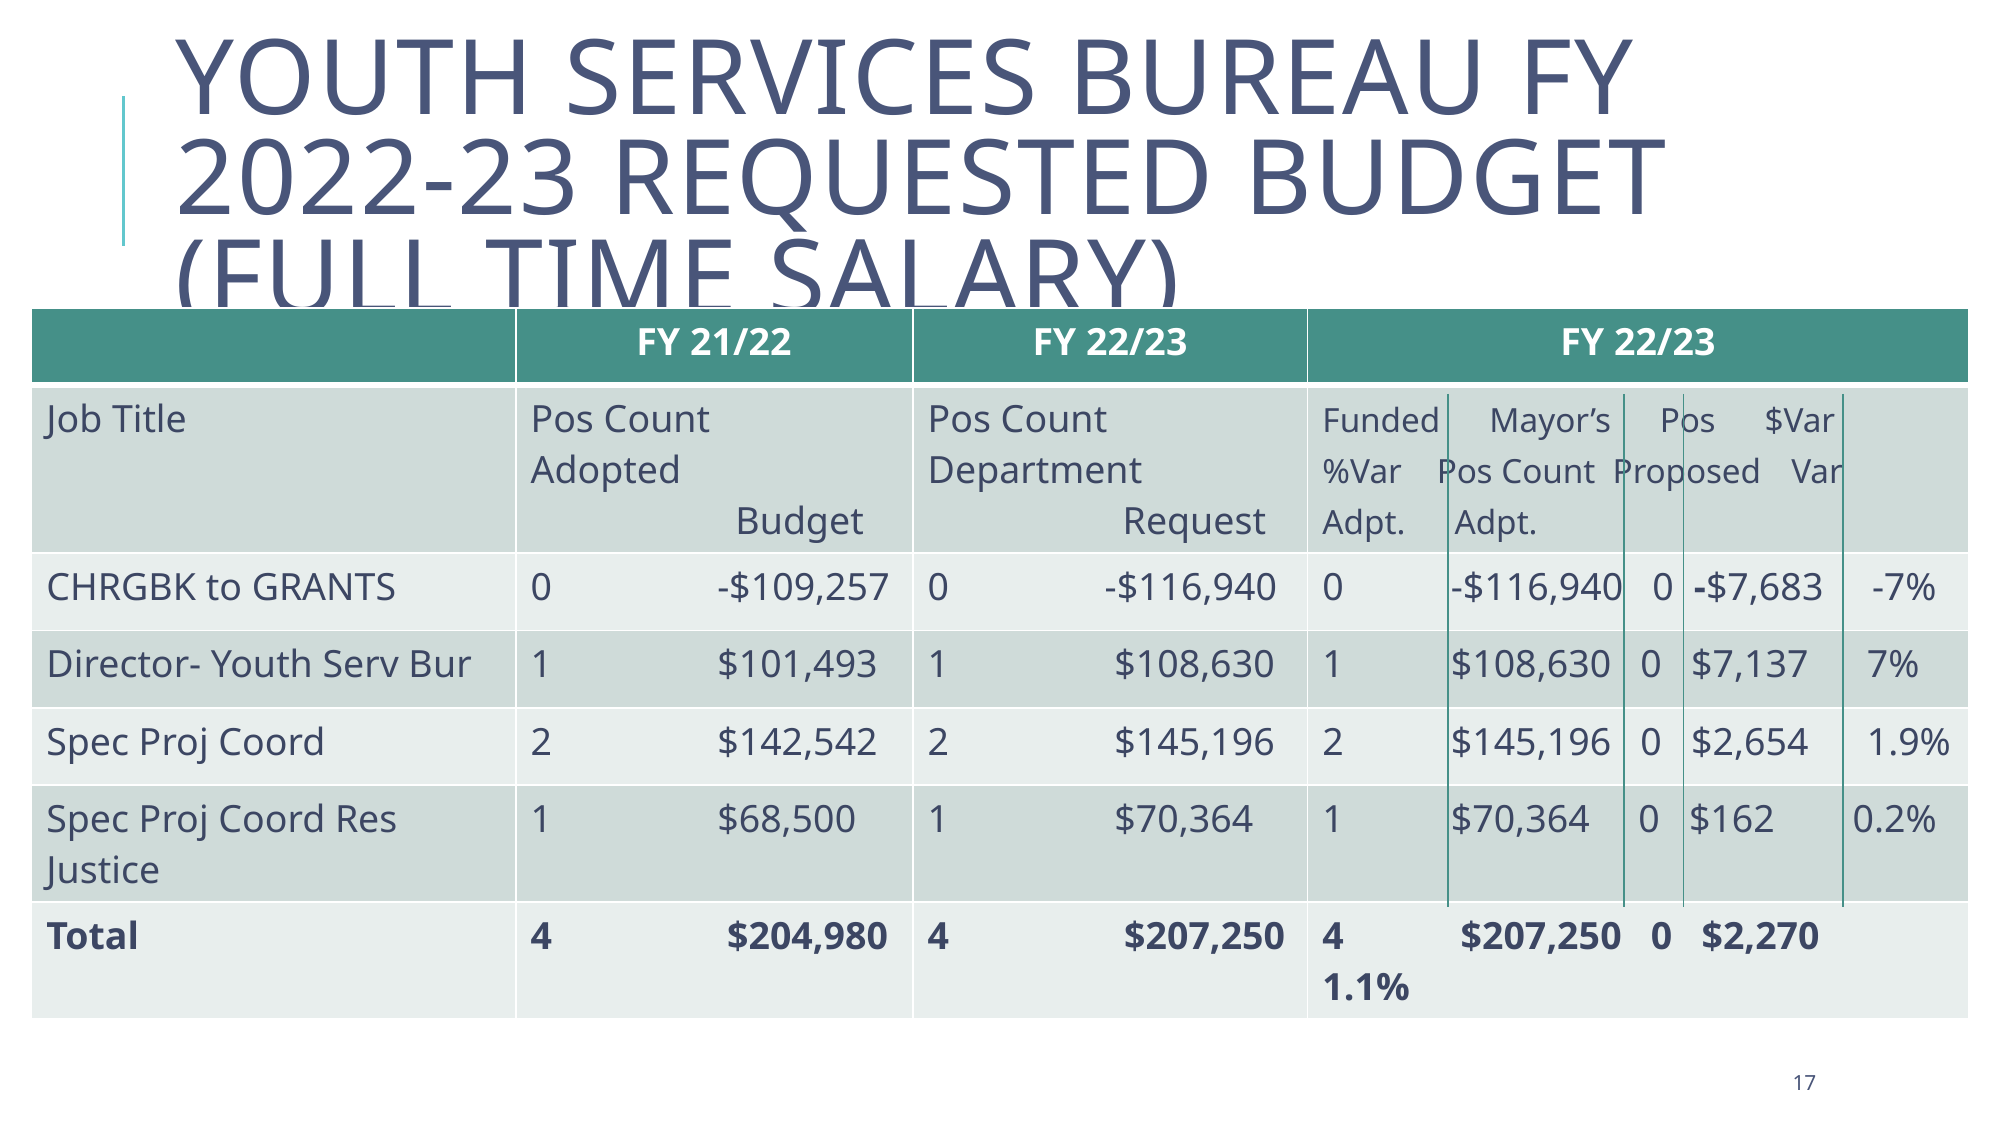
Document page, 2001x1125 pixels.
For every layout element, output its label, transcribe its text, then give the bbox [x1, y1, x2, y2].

table_cell 1 $68,500 [517, 786, 912, 901]
table_cell 1 $70,364 0 $162 0.2% [1454, 786, 1617, 901]
table_cell Pos Count Adopted Budget [517, 388, 912, 552]
table_cell Total [32, 903, 515, 1018]
table_header FY 22/23 [914, 309, 1307, 382]
table_cell Director- Youth Serv Bur [32, 631, 515, 707]
table_cell 1 $70,364 0 $162 0.2% [1630, 786, 1677, 901]
table_cell Spec Proj Coord Res Justice [32, 786, 515, 901]
table_cell 0 -$116,940 0 -$7,683 -7% [1690, 554, 1837, 630]
title Youth Services Bureau FY 2022-23 Requested Budget (Full Time Salary) [160, 61, 1920, 307]
table_cell Spec Proj Coord [32, 709, 515, 784]
table_cell 1 $70,364 0 $162 0.2% [1850, 786, 1968, 901]
table_cell Pos Count Department Request [914, 388, 1307, 552]
table_cell 2 $145,196 0 $2,654 1.9% [1630, 709, 1677, 784]
table_cell 1 $108,630 0 $7,137 7% [1308, 631, 1442, 707]
table_cell 1 $108,630 0 $7,137 7% [1850, 631, 1968, 707]
table_cell 4 $207,250 0 $2,270 1.1% [1308, 903, 1968, 1018]
table_cell CHRGBK to GRANTS [32, 554, 515, 630]
table_header [32, 309, 515, 382]
table_cell 4 $207,250 [914, 903, 1307, 1018]
table_cell 0 -$116,940 0 -$7,683 -7% [1630, 554, 1677, 630]
table_cell 2 $145,196 0 $2,654 1.9% [1690, 709, 1837, 784]
table_cell 0 -$116,940 0 -$7,683 -7% [1850, 554, 1968, 630]
table_cell 2 $142,542 [517, 709, 912, 784]
table_cell 2 $145,196 0 $2,654 1.9% [1454, 709, 1617, 784]
table_cell 4 $204,980 [517, 903, 912, 1018]
table_cell 1 $108,630 0 $7,137 7% [1630, 631, 1677, 707]
table_cell 1 $108,630 0 $7,137 7% [1454, 631, 1617, 707]
table_cell 0 -$116,940 0 -$7,683 -7% [1308, 554, 1442, 630]
table_cell 1 $108,630 0 $7,137 7% [1690, 631, 1837, 707]
table_cell 0 -$116,940 0 -$7,683 -7% [1454, 554, 1617, 630]
table_cell 1 $70,364 0 $162 0.2% [1690, 786, 1837, 901]
table_cell 1 $108,630 [914, 631, 1307, 707]
table_cell 2 $145,196 0 $2,654 1.9% [1308, 709, 1442, 784]
table_cell 1 $70,364 [914, 786, 1307, 901]
table_header FY 22/23 [1308, 309, 1968, 382]
slide_number 16 [1777, 1061, 1938, 1107]
table_cell Job Title [32, 388, 515, 552]
table_cell 2 $145,196 0 $2,654 1.9% [1850, 709, 1968, 784]
table_cell 2 $145,196 [914, 709, 1307, 784]
table_cell 1 $101,493 [517, 631, 912, 707]
table_cell 0 -$116,940 [914, 554, 1307, 630]
table_cell 0 -$109,257 [517, 554, 912, 630]
table_cell 1 $70,364 0 $162 0.2% [1308, 786, 1442, 901]
table_header FY 21/22 [517, 309, 912, 382]
table_cell Funded Mayor’s Pos $Var %Var Pos Count Proposed Var Adpt. Adpt. [1308, 388, 1968, 552]
